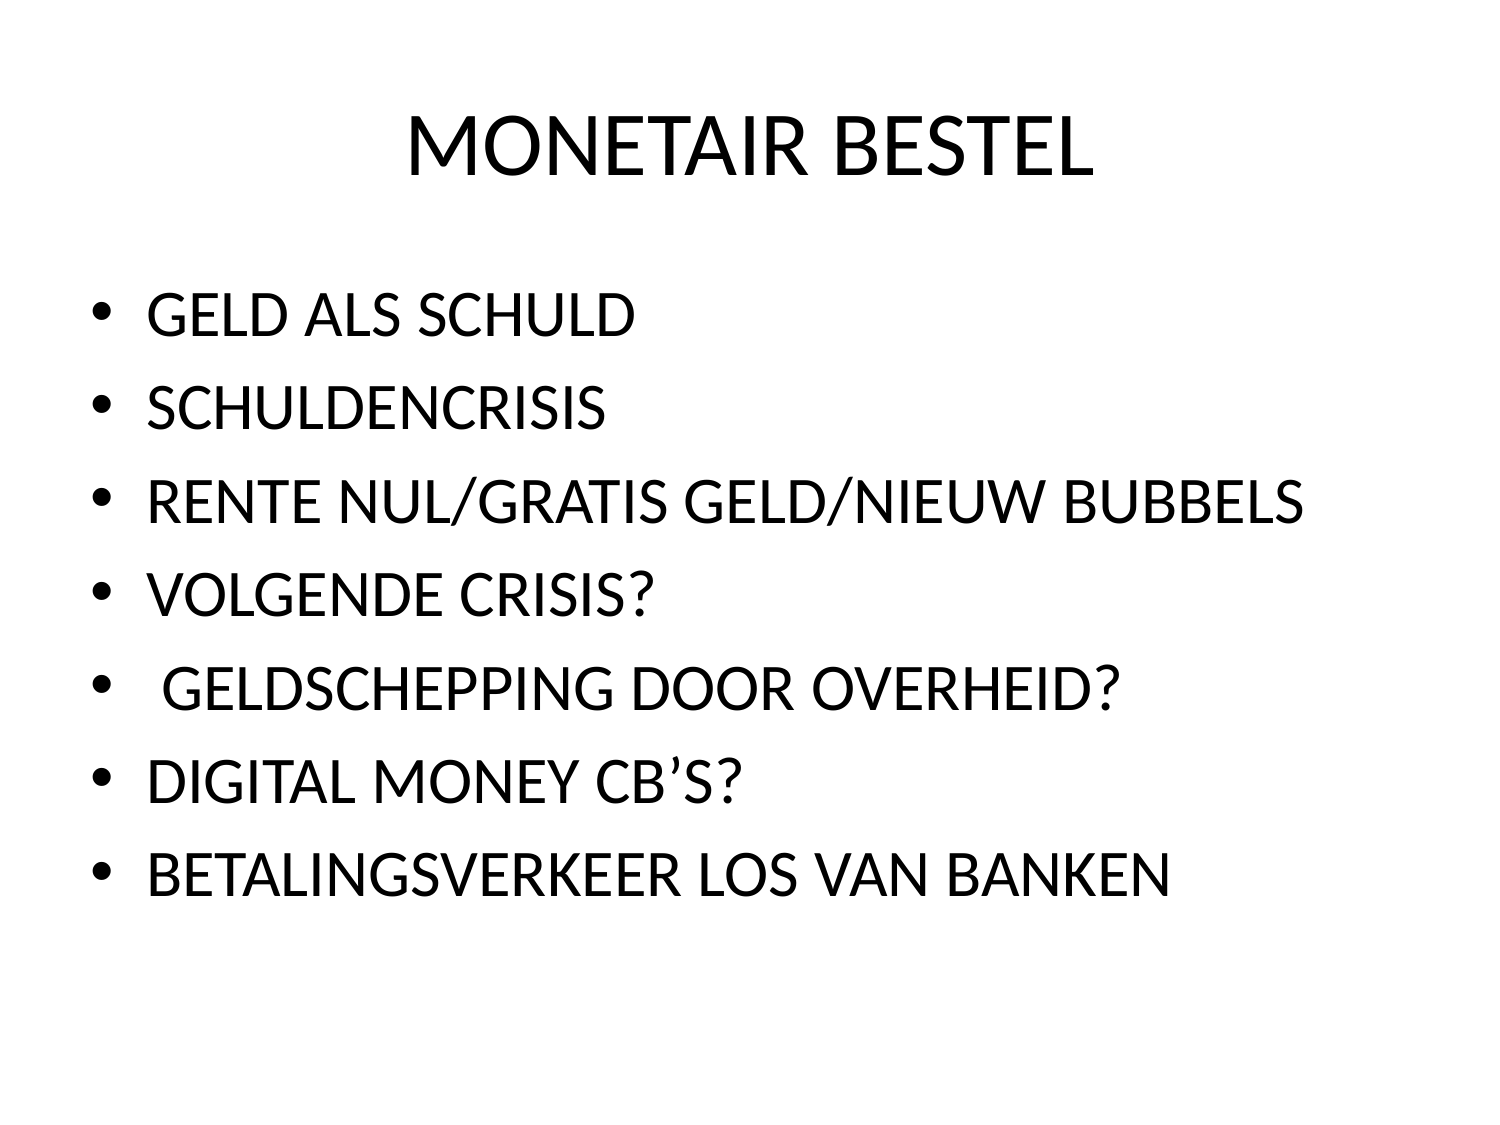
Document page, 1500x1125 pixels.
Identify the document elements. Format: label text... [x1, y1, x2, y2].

list GELD ALS SCHULD SCHULDENCRISIS RENTE NUL/GRATIS GELD/NIEUW BUBBELS VOLGENDE CRISIS? GELDSCHEPPING DOOR OVERHEID? DIGITAL MONEY CB’S? BETALINGSVERKEER LOS VAN BANKEN [75, 262, 1425, 1005]
title MONETAIR BESTEL [75, 45, 1425, 233]
